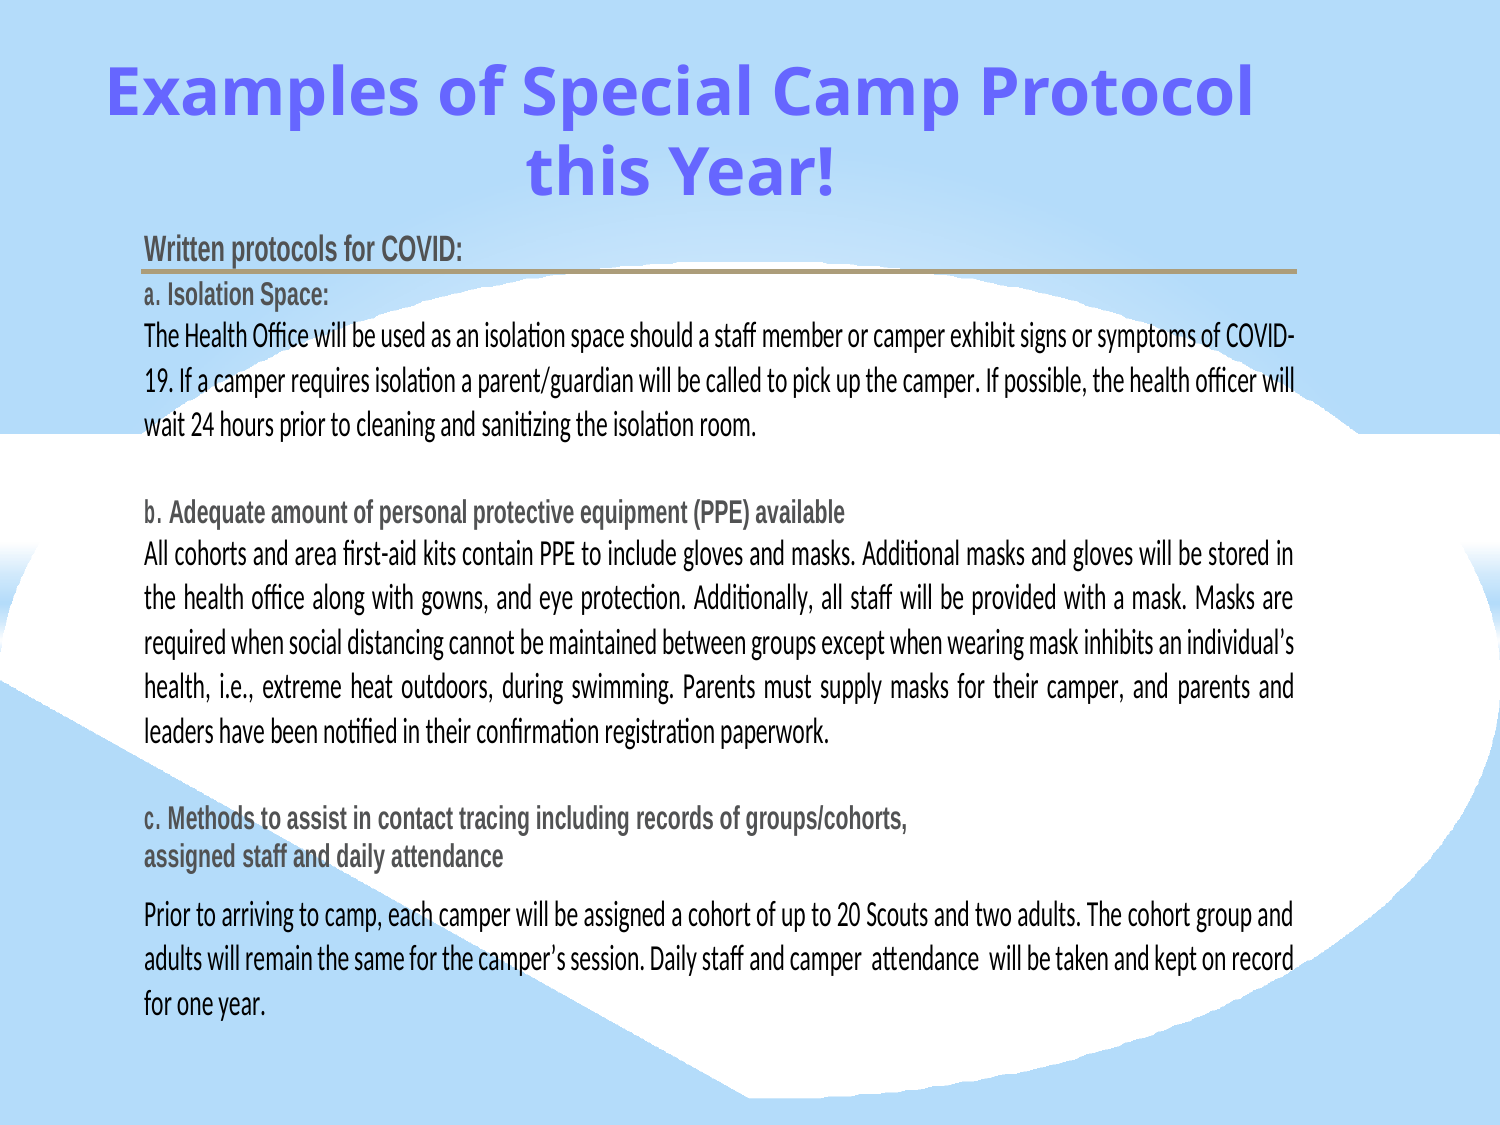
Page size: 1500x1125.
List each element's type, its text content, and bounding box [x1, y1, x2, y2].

picture [0, 0, 1500, 1125]
title Examples of Special Camp Protocol this Year! [71, 47, 1288, 238]
